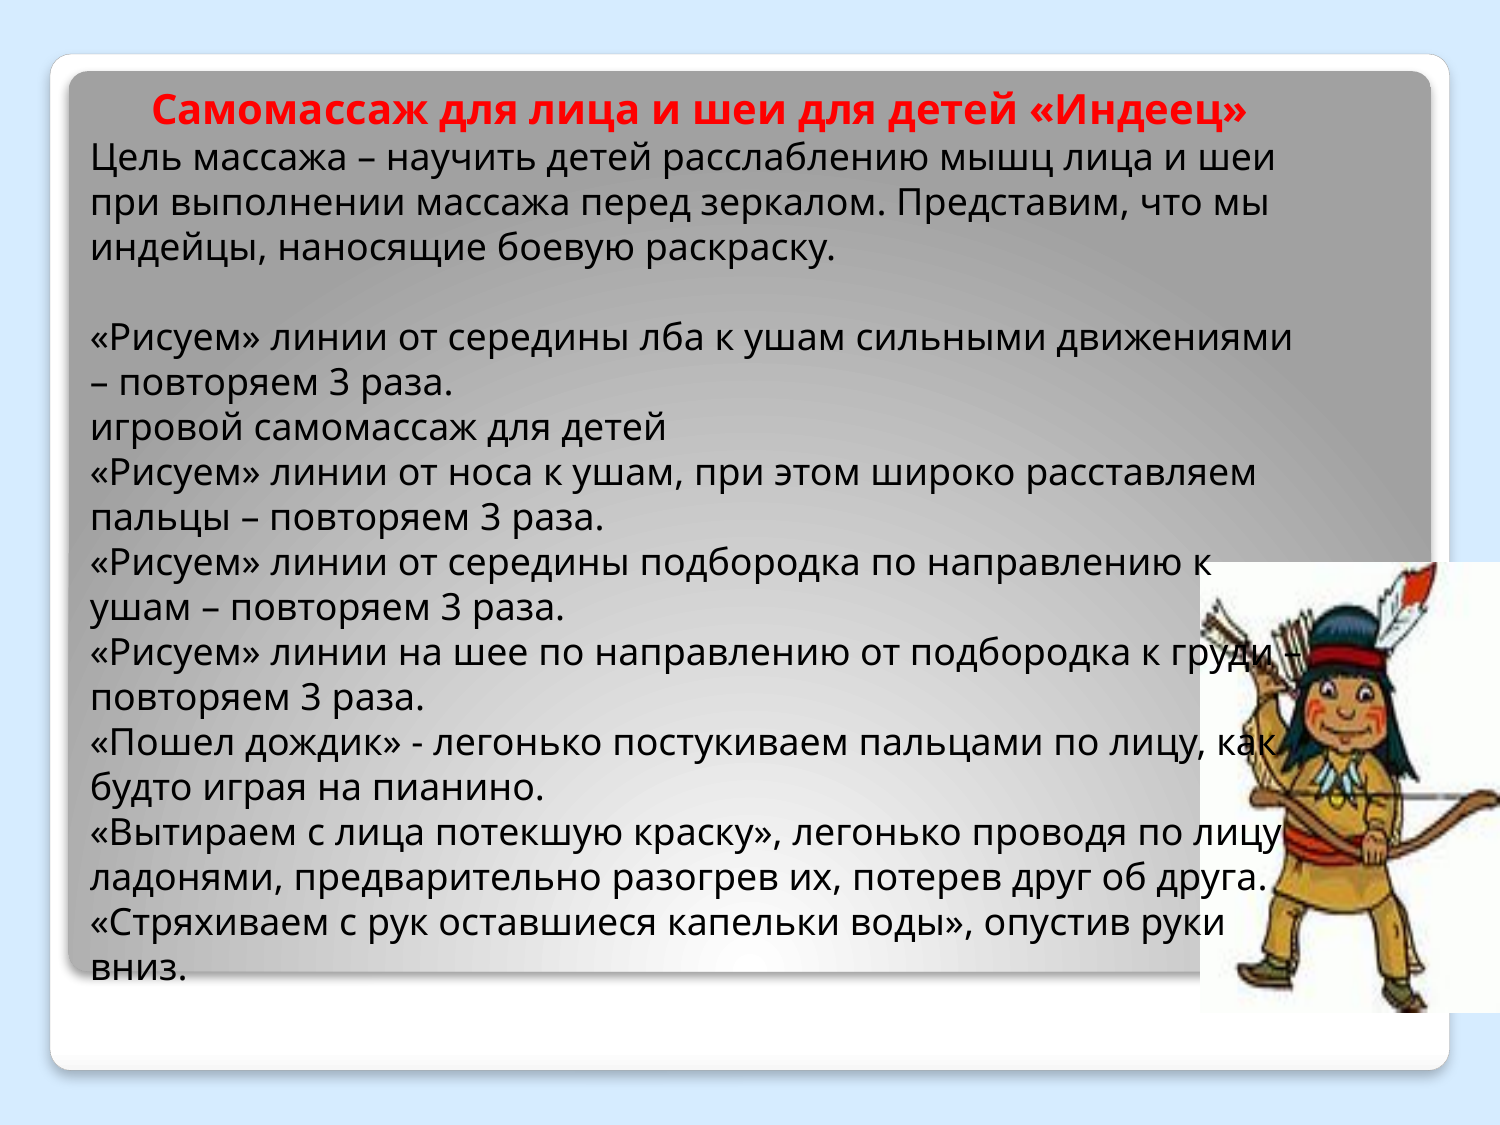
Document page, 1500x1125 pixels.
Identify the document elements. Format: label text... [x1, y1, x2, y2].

picture [1199, 562, 1500, 1013]
text_box Самомассаж для лица и шеи для детей «Индеец» Цель массажа – научить детей расслаблению мышц лица и шеи при выполнении массажа перед зеркалом. Представим, что мы индейцы, наносящие боевую раскраску. «Рисуем» линии от середины лба к ушам сильными движениями – повторяем 3 раза. игровой самомассаж для детей «Рисуем» линии от носа к ушам, при этом широко расставляем пальцы – повторяем 3 раза. «Рисуем» линии от середины подбородка по направлению к ушам – повторяем 3 раза. «Рисуем» линии на шее по направлению от подбородка к груди – повторяем 3 раза. «Пошел дождик» - легонько постукиваем пальцами по лицу, как будто играя на пианино. «Вытираем с лица потекшую краску», легонько проводя по лицу ладонями, предварительно разогрев их, потерев друг об друга. «Стряхиваем с рук оставшиеся капельки воды», опустив руки вниз. [75, 75, 1325, 995]
